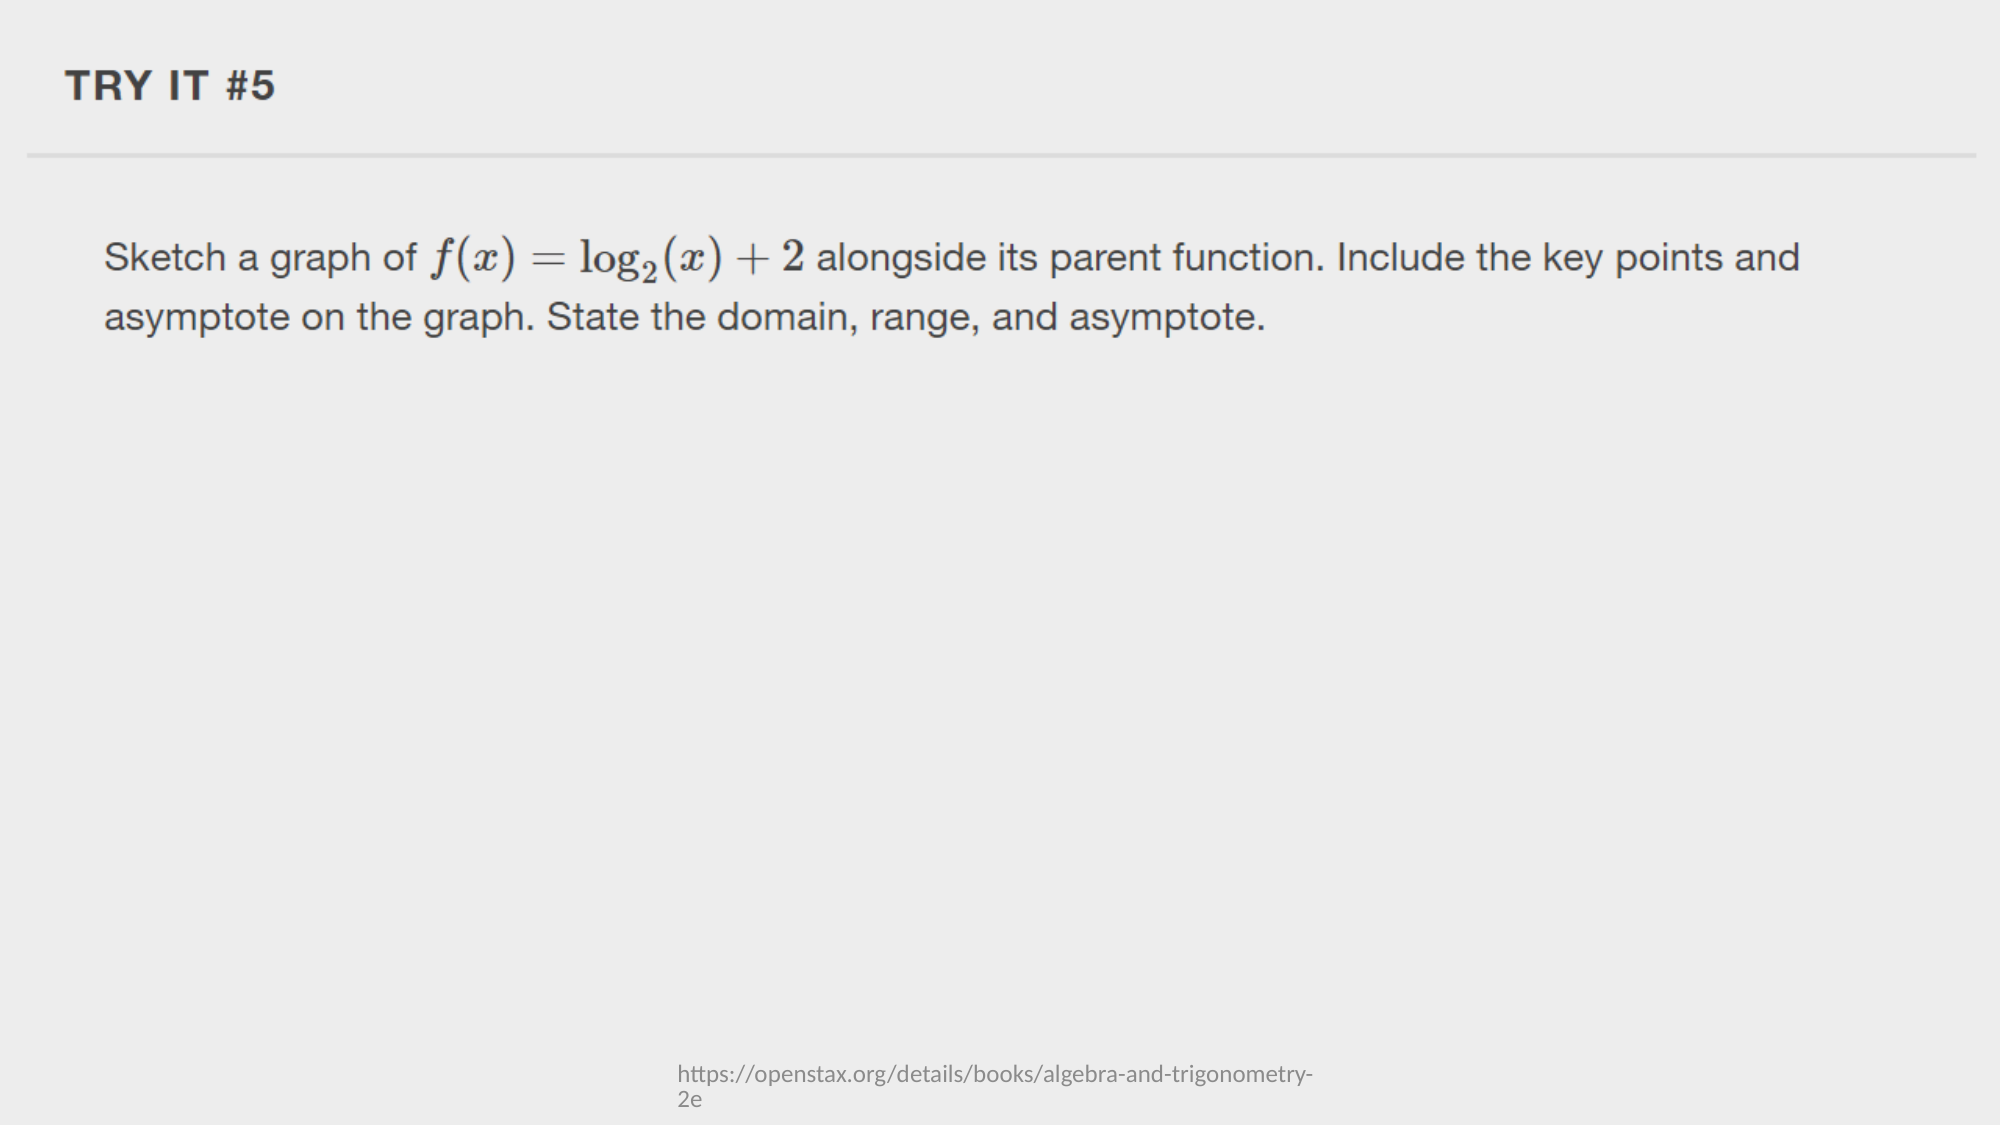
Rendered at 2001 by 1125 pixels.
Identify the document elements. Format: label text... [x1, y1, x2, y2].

picture [7, 22, 2000, 374]
footer https://openstax.org/details/books/algebra-and-trigonometry-2e [662, 1042, 1338, 1103]
